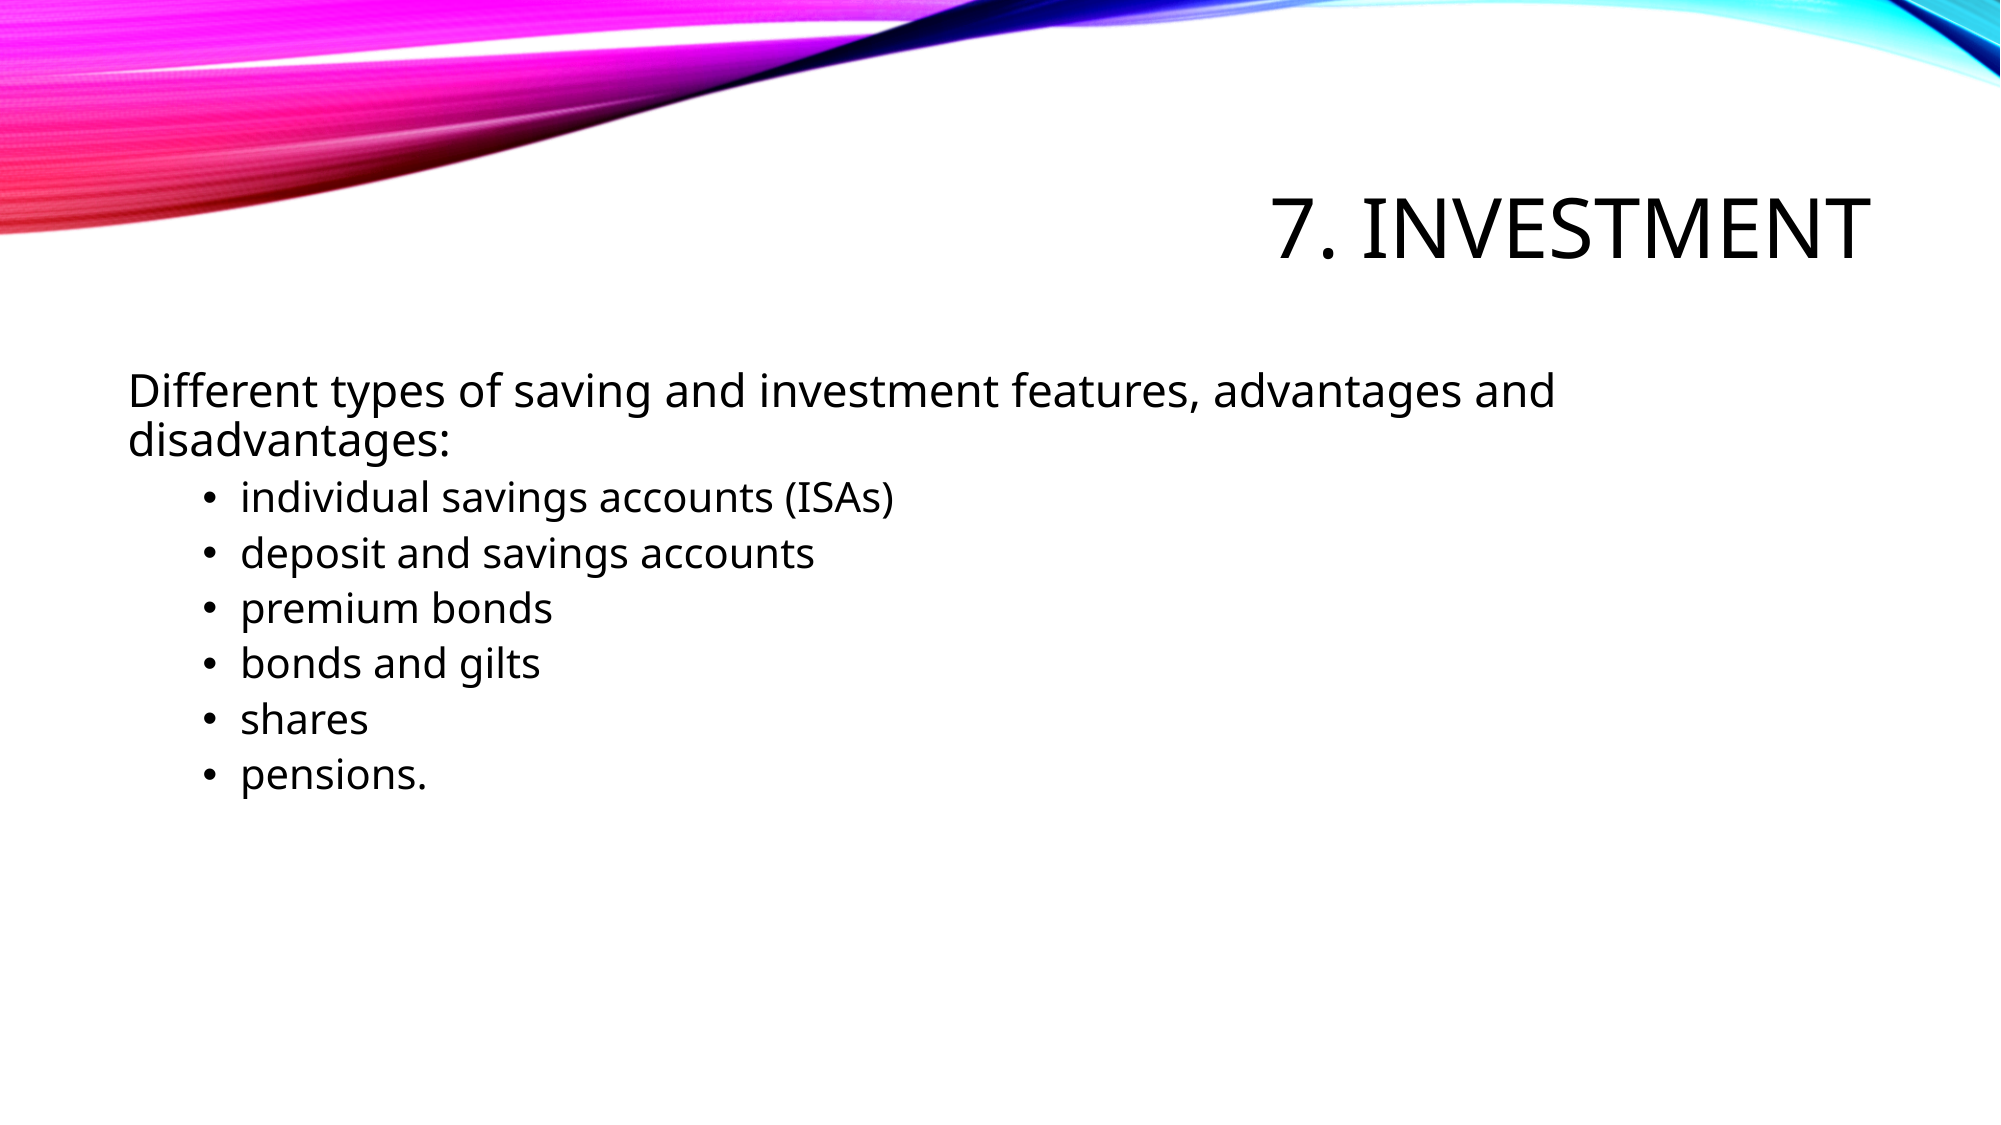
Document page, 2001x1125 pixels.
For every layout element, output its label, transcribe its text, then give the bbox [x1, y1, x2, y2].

picture [1910, 0, 2000, 45]
picture [1890, 0, 2000, 75]
picture [0, 0, 2000, 237]
list Different types of saving and investment features, advantages and disadvantages: individual savings accounts (ISAs) deposit and savings accounts premium bonds bonds and gilts shares pensions. [112, 360, 1888, 1021]
title 7. investment [474, 125, 1888, 338]
